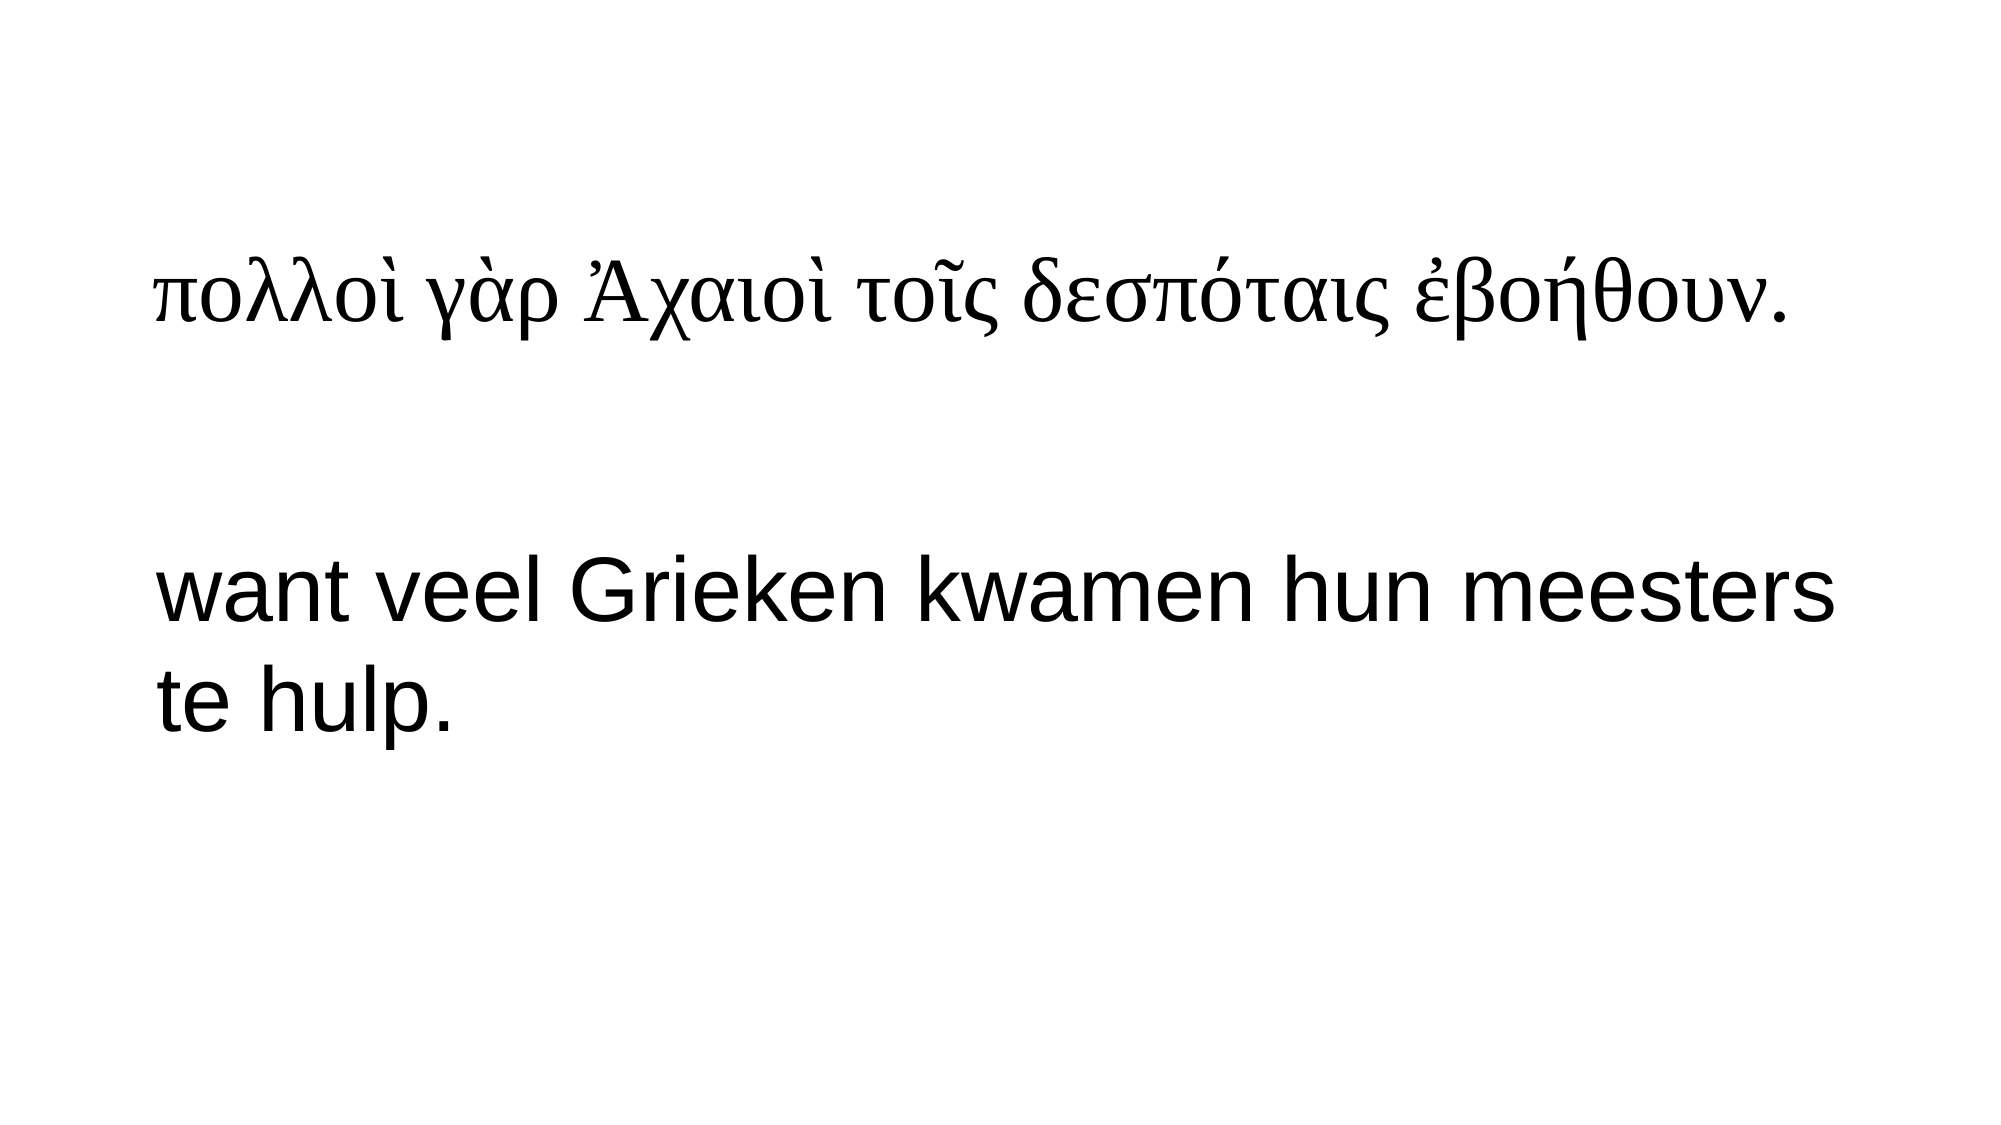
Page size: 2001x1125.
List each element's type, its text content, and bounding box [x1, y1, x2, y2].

title πολλοὶ γὰρ Ἀχαιοὶ τοῖς δεσπόταις ἐβοήθουν. [137, 59, 1863, 523]
text_box want veel Grieken kwamen hun meesters te hulp. [141, 522, 1863, 758]
